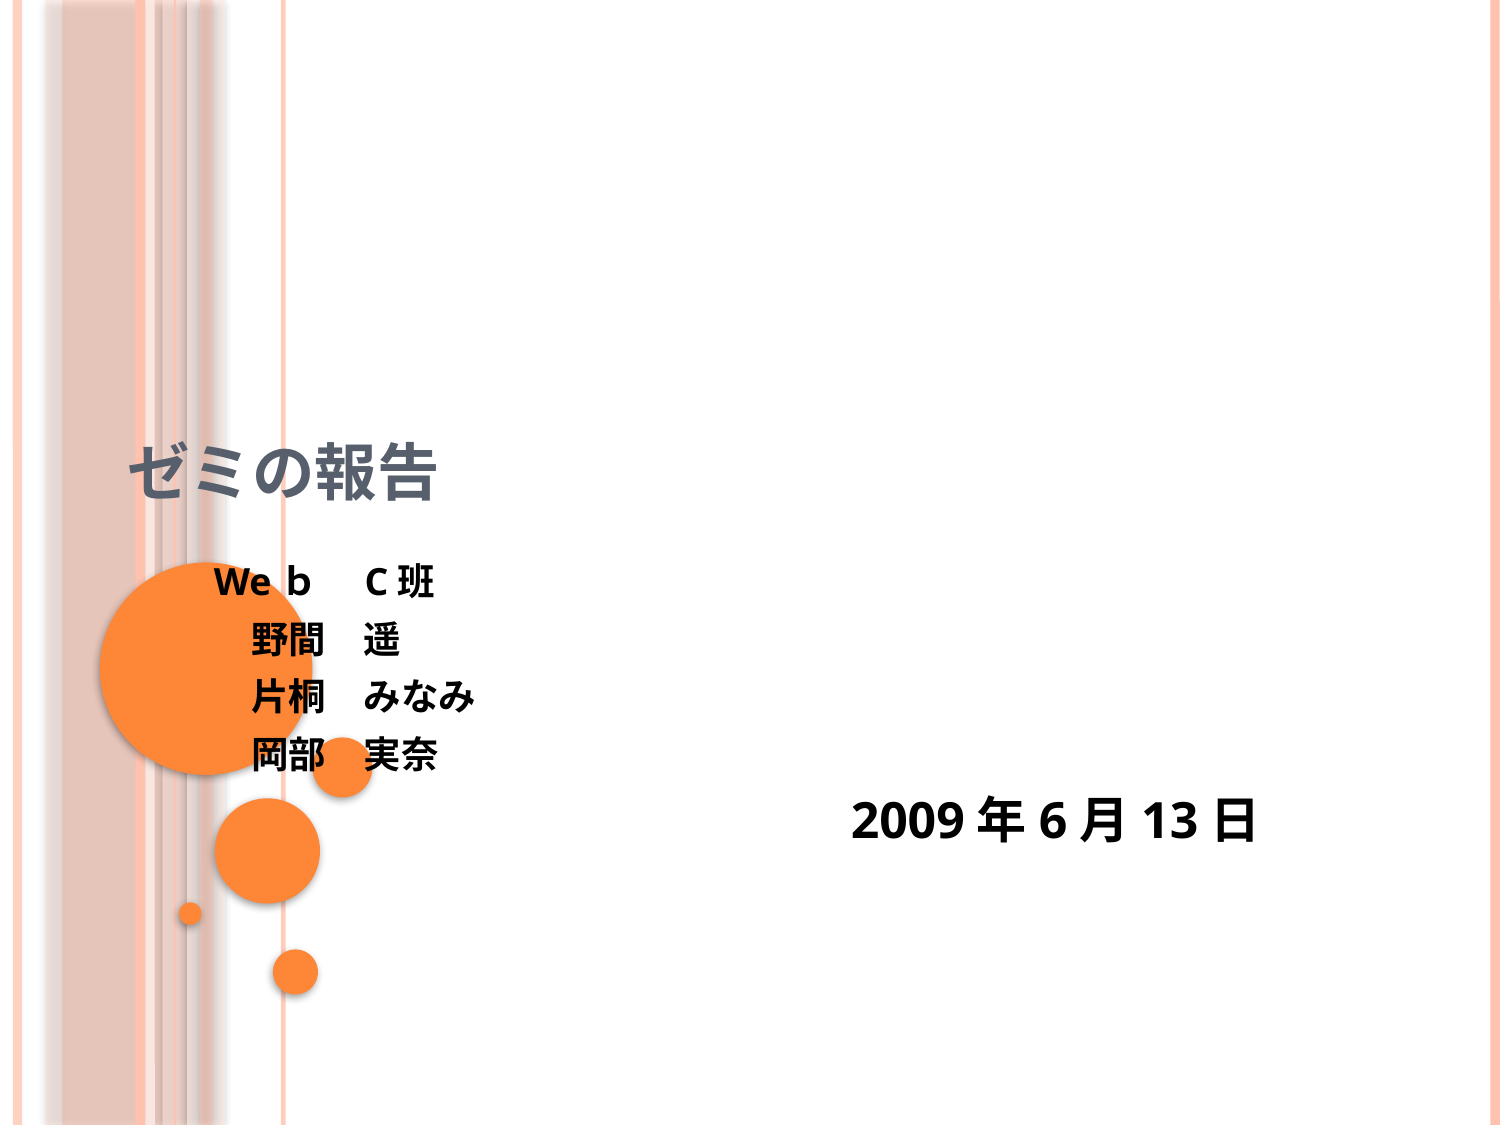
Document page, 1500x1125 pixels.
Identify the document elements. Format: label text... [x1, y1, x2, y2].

subtitle Weｂ C班 野間 遥 片桐 みなみ 岡部 実奈 2009年6月13日 [199, 550, 1275, 925]
title ゼミの報告 [112, 328, 1388, 591]
